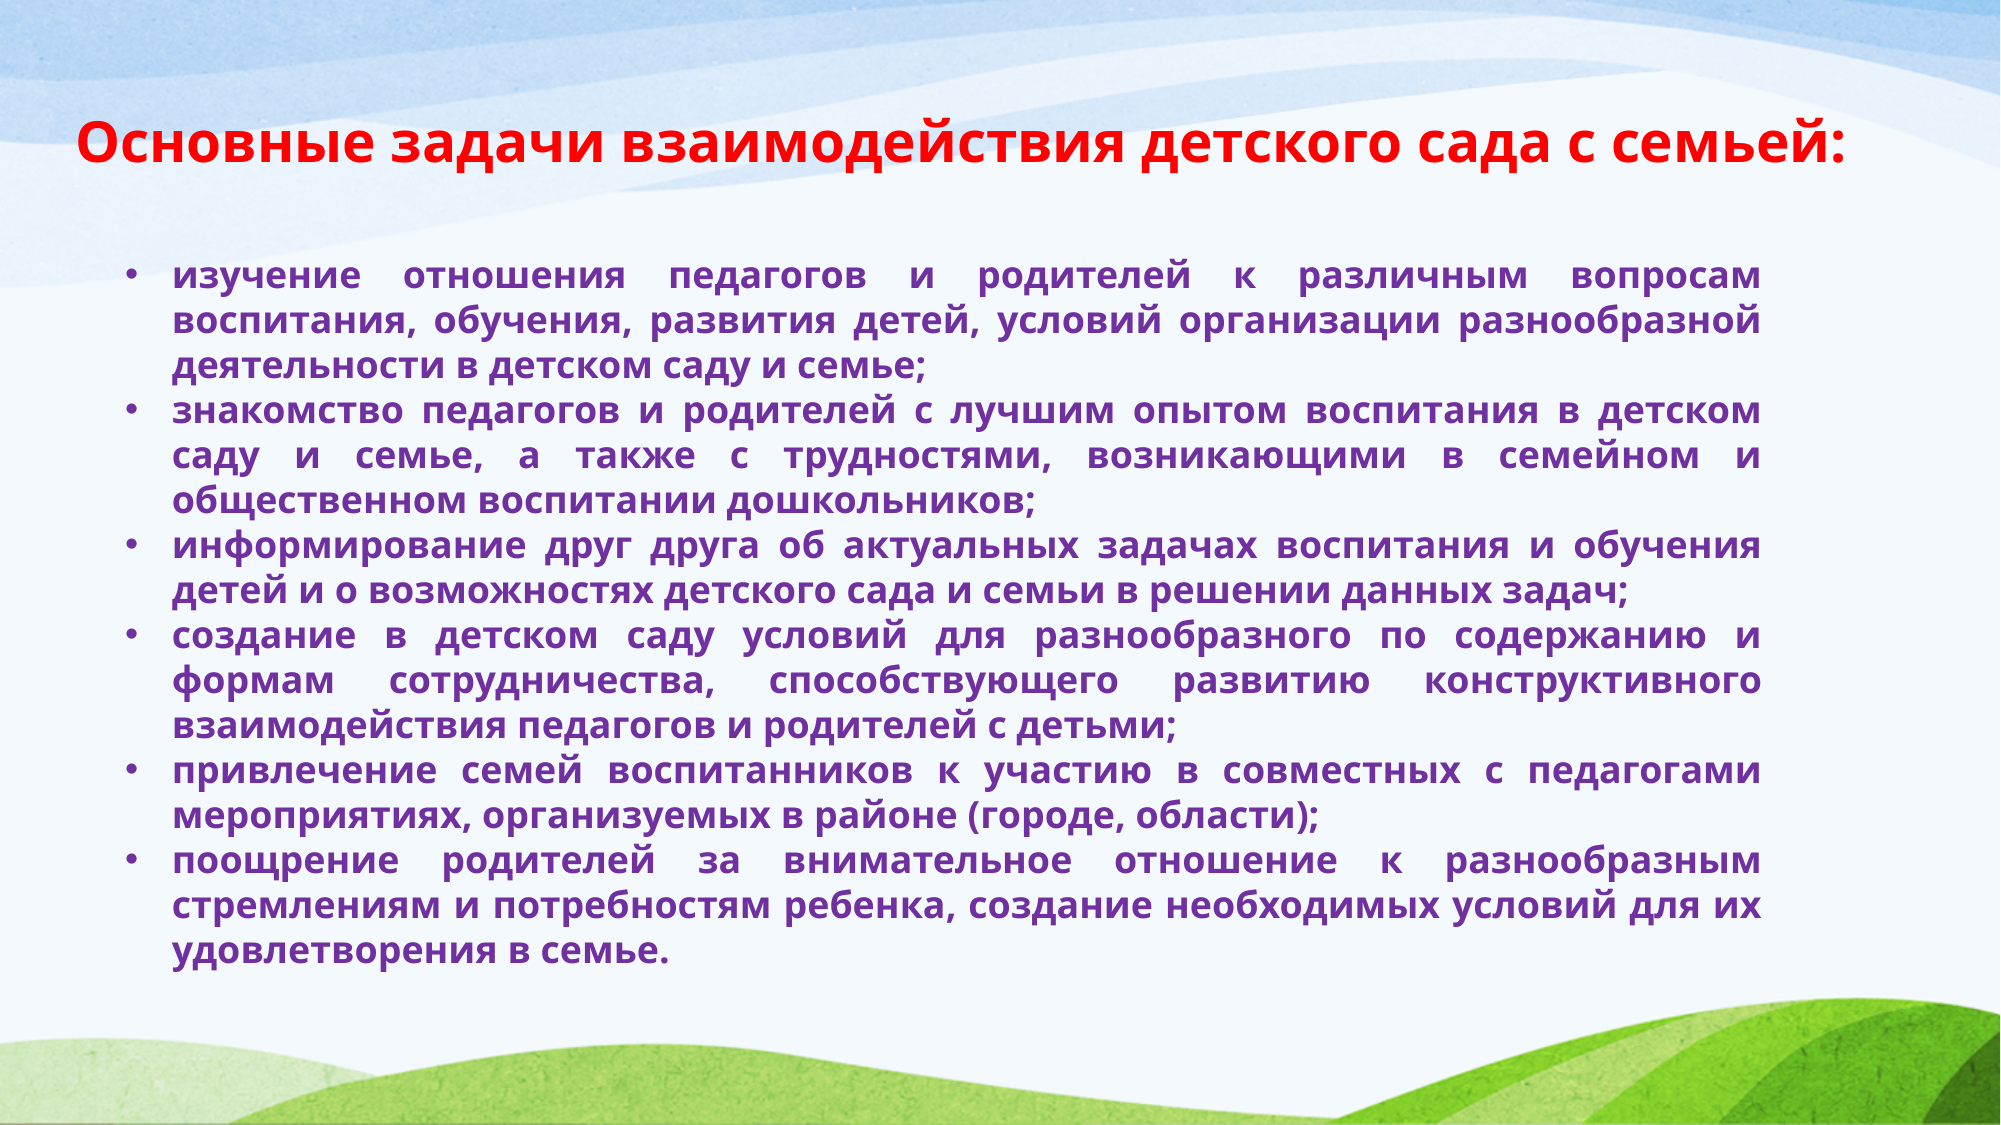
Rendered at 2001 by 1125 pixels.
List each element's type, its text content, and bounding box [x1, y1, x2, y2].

picture [0, 0, 2001, 1125]
text_box изучение отношения педагогов и родителей к различным вопросам воспитания, обучения, развития детей, условий организации разнообразной деятельности в детском саду и семье; знакомство педагогов и родителей с лучшим опытом воспитания в детском саду и семье, а также с трудностями, возникающими в семейном и общественном воспитании дошкольников; информирование друг друга об актуальных задачах воспитания и обучения детей и о возможностях детского сада и семьи в решении данных задач; создание в детском саду условий для разнообразного по содержанию и формам сотрудничества, способствующего развитию конструктивного взаимодействия педагогов и родителей с детьми; привлечение семей воспитанников к участию в совместных с педагогами мероприятиях, организуемых в районе (городе, области); поощрение родителей за внимательное отношение к разнообразным стремлениям и потребностям ребенка, создание необходимых условий для их удовлетворения в семье. [110, 243, 1778, 979]
title Основные задачи взаимодействия детского сада с семьей: [60, 50, 1908, 250]
